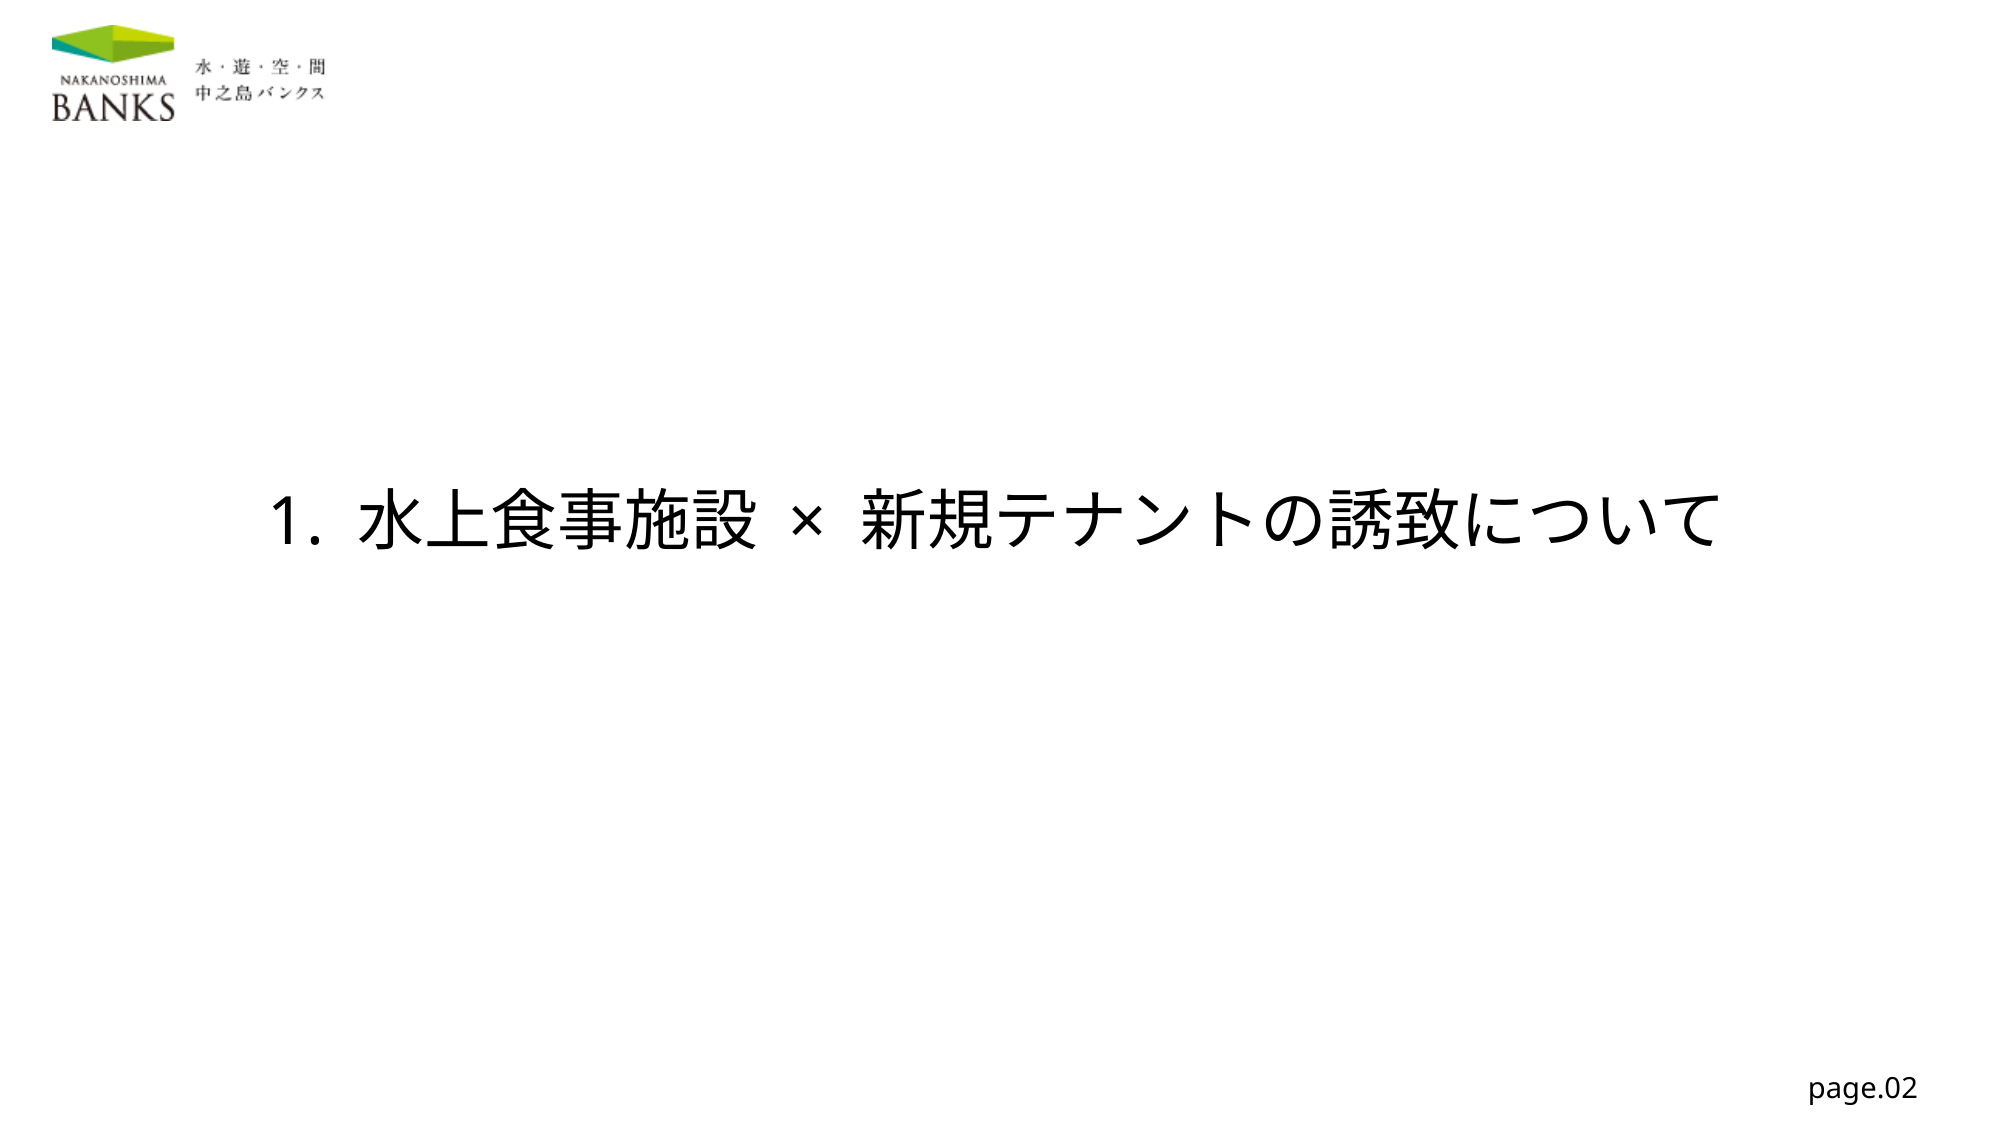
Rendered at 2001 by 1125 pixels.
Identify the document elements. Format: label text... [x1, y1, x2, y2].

text_box page.02 [1784, 1061, 1942, 1112]
text_box 1. 水上食事施設 × 新規テナントの誘致について [252, 483, 1779, 553]
picture [52, 25, 326, 121]
